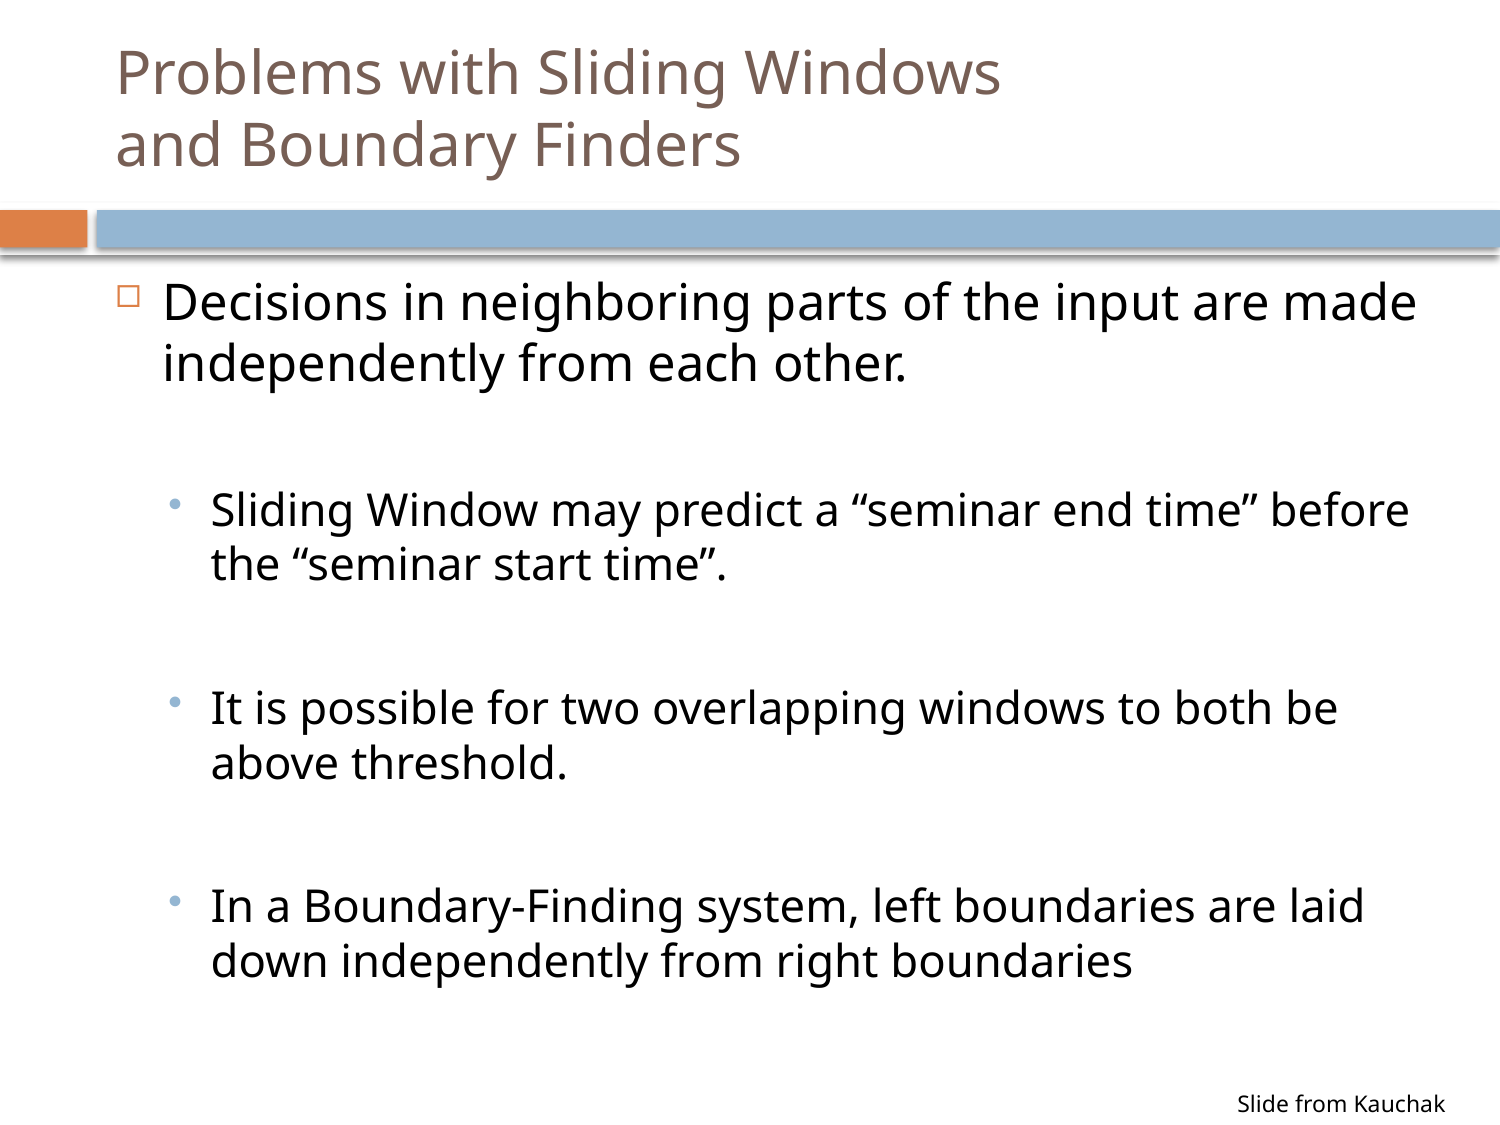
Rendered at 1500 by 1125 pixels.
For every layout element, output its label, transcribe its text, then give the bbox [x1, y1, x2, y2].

text_box Slide from Kauchak [1222, 1082, 1500, 1125]
title Problems with Sliding Windows and Boundary Finders [100, 24, 1438, 188]
list Decisions in neighboring parts of the input are made independently from each other. Sliding Window may predict a “seminar end time” before the “seminar start time”. It is possible for two overlapping windows to both be above threshold. In a Boundary-Finding system, left boundaries are laid down independently from right boundaries [100, 262, 1438, 1000]
